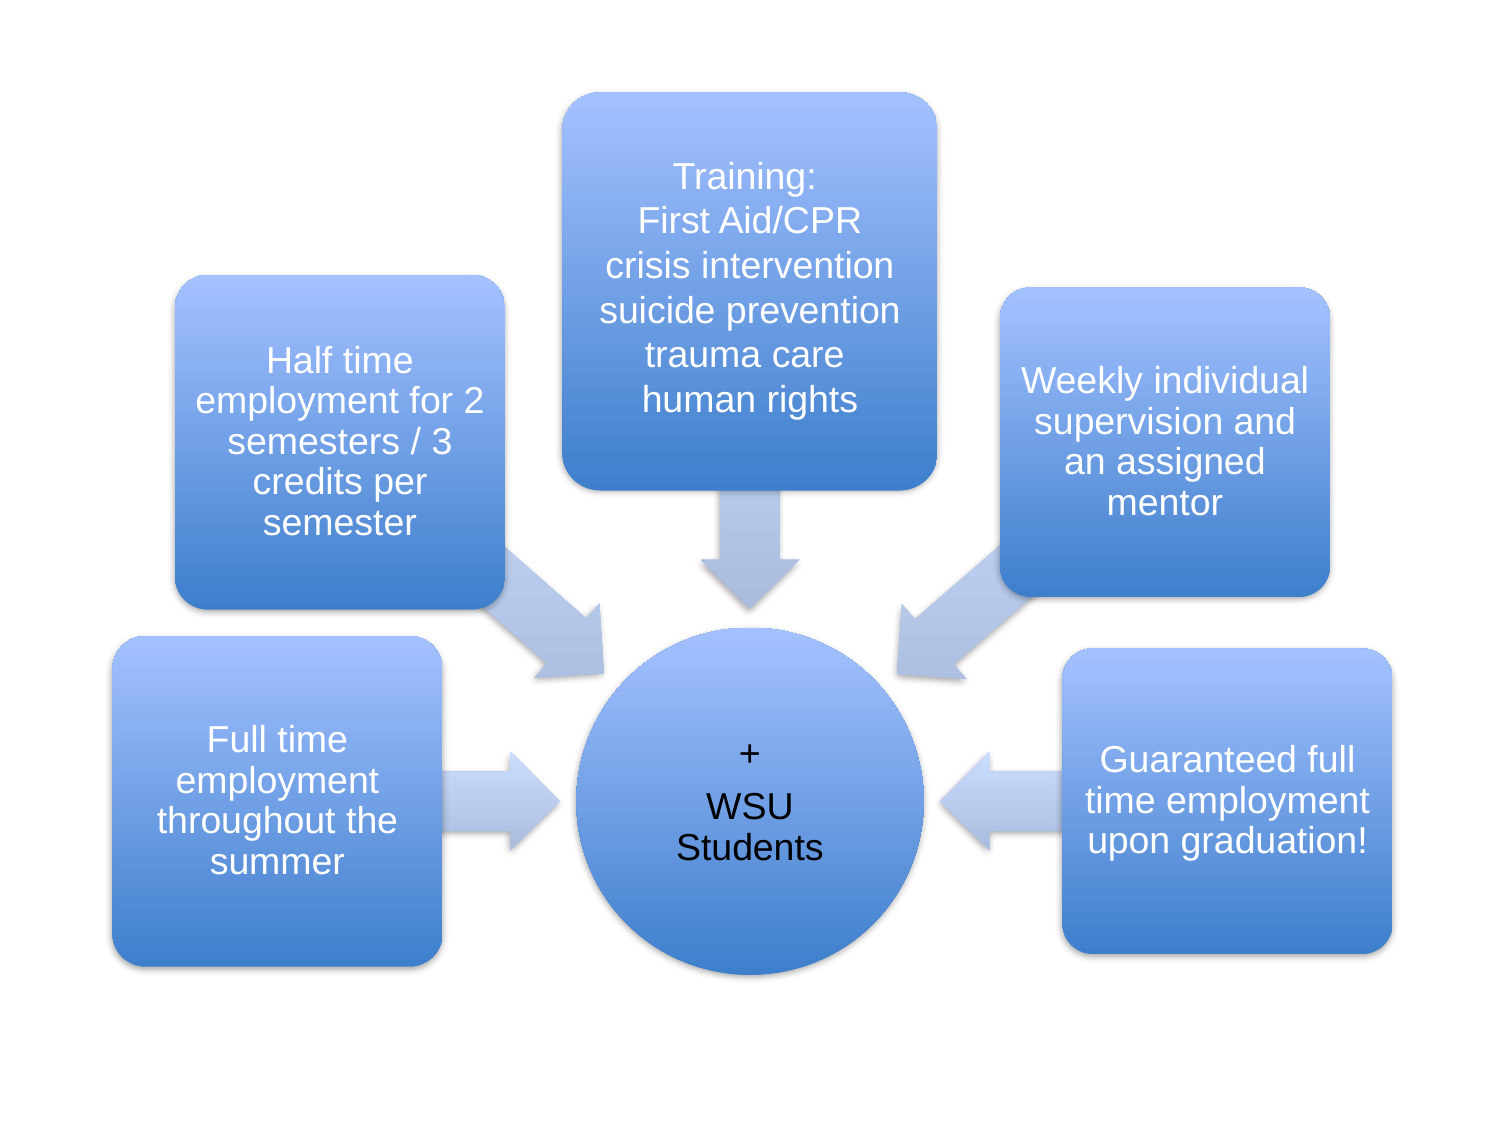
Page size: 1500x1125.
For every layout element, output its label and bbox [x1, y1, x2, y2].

list [74, 74, 1426, 993]
